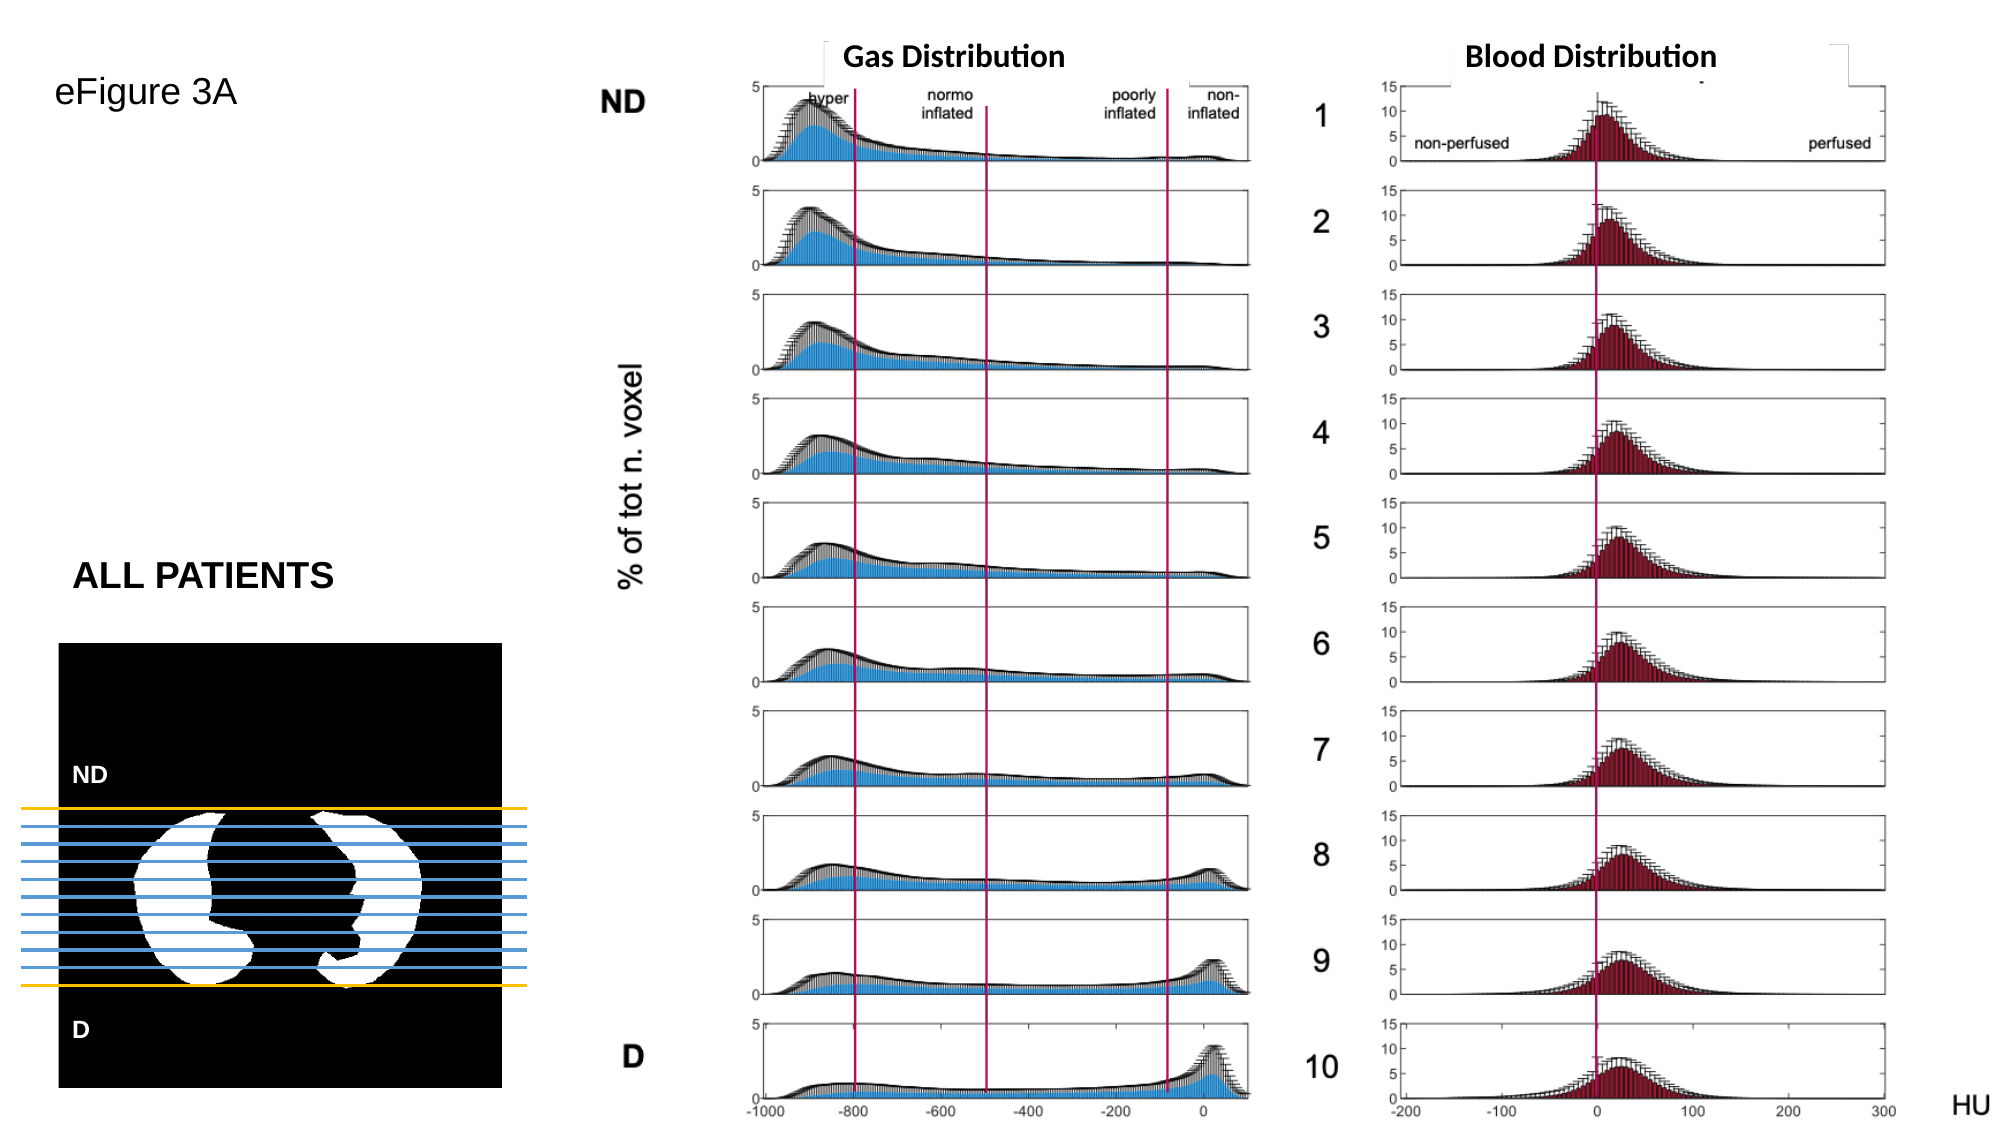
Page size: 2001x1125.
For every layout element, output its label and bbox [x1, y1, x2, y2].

text_box [0, 0, 2000, 1125]
